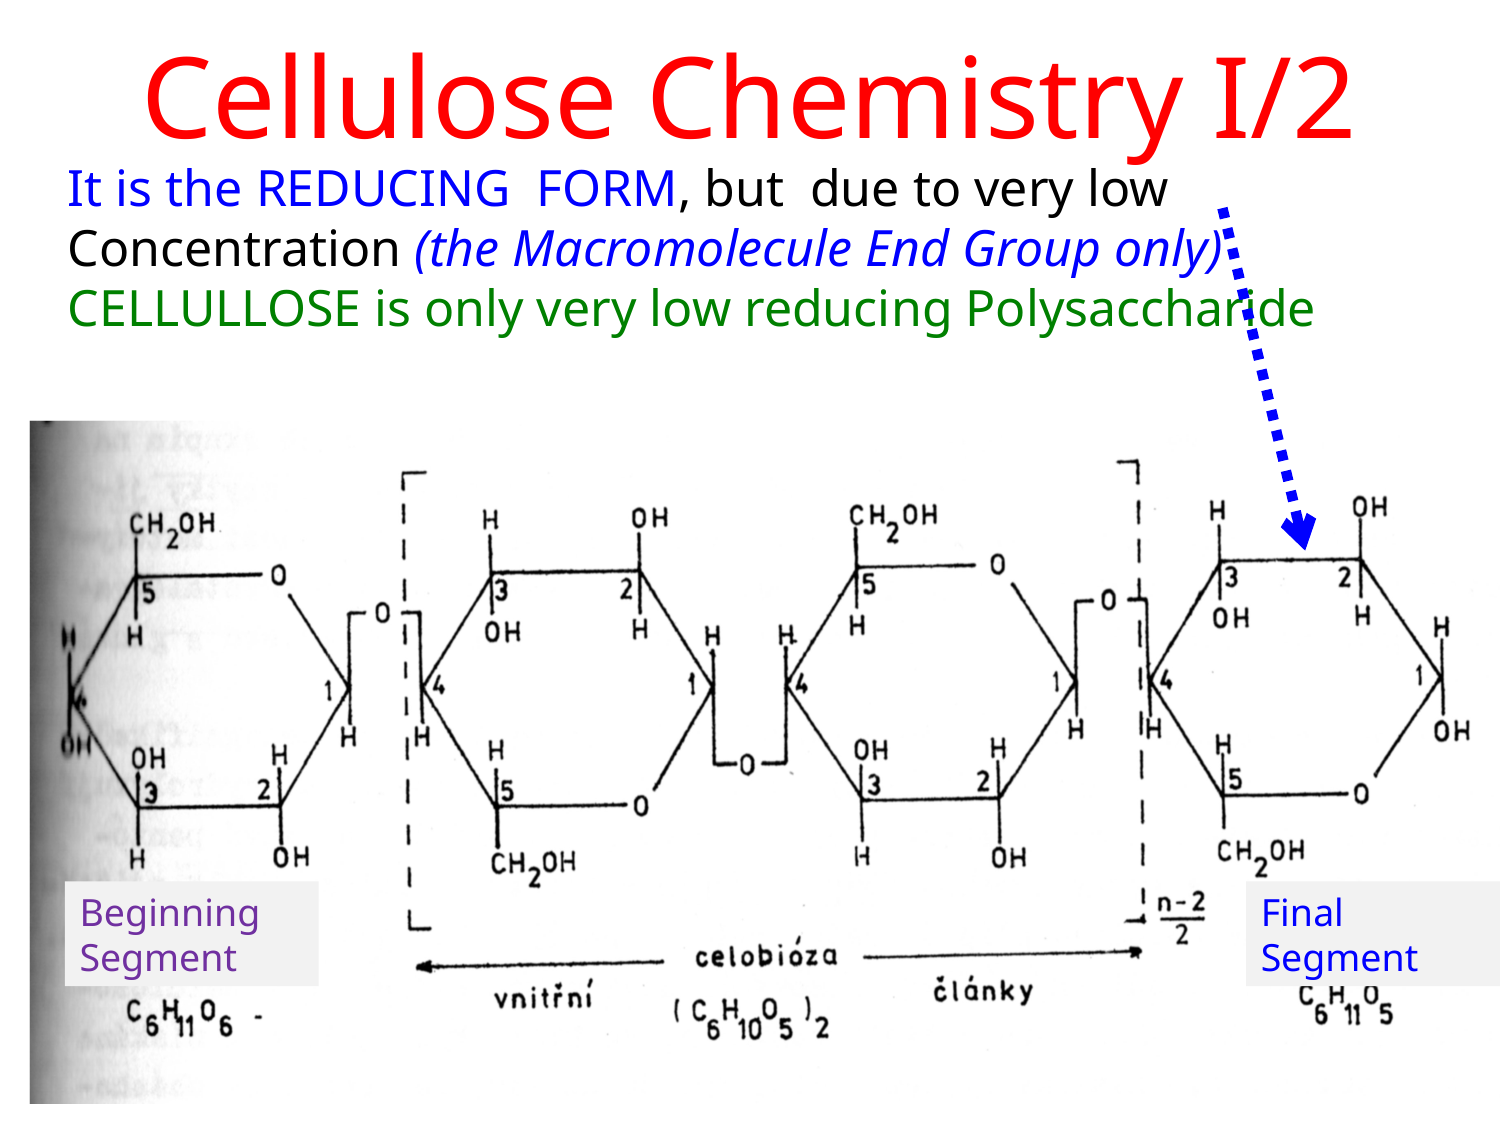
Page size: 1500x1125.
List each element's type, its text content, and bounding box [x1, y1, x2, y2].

text_box Final Segment [1246, 881, 1500, 987]
picture [31, 23, 1500, 1125]
text_box Beginning Segment [64, 881, 319, 987]
text_box It is the REDUCING FORM, but due to very low Concentration (the Macromolecule End Group only) CELLULLOSE is only very low reducing Polysaccharide [53, 148, 421, 344]
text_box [1222, 207, 1306, 551]
text_box Cellulose Chemistry I/2 [0, 19, 1500, 149]
text_box It is the REDUCING FORM, but due to very low Concentration (the Macromolecule End Group only) CELLULLOSE is only very low reducing Polysaccharide [1113, 148, 1471, 344]
